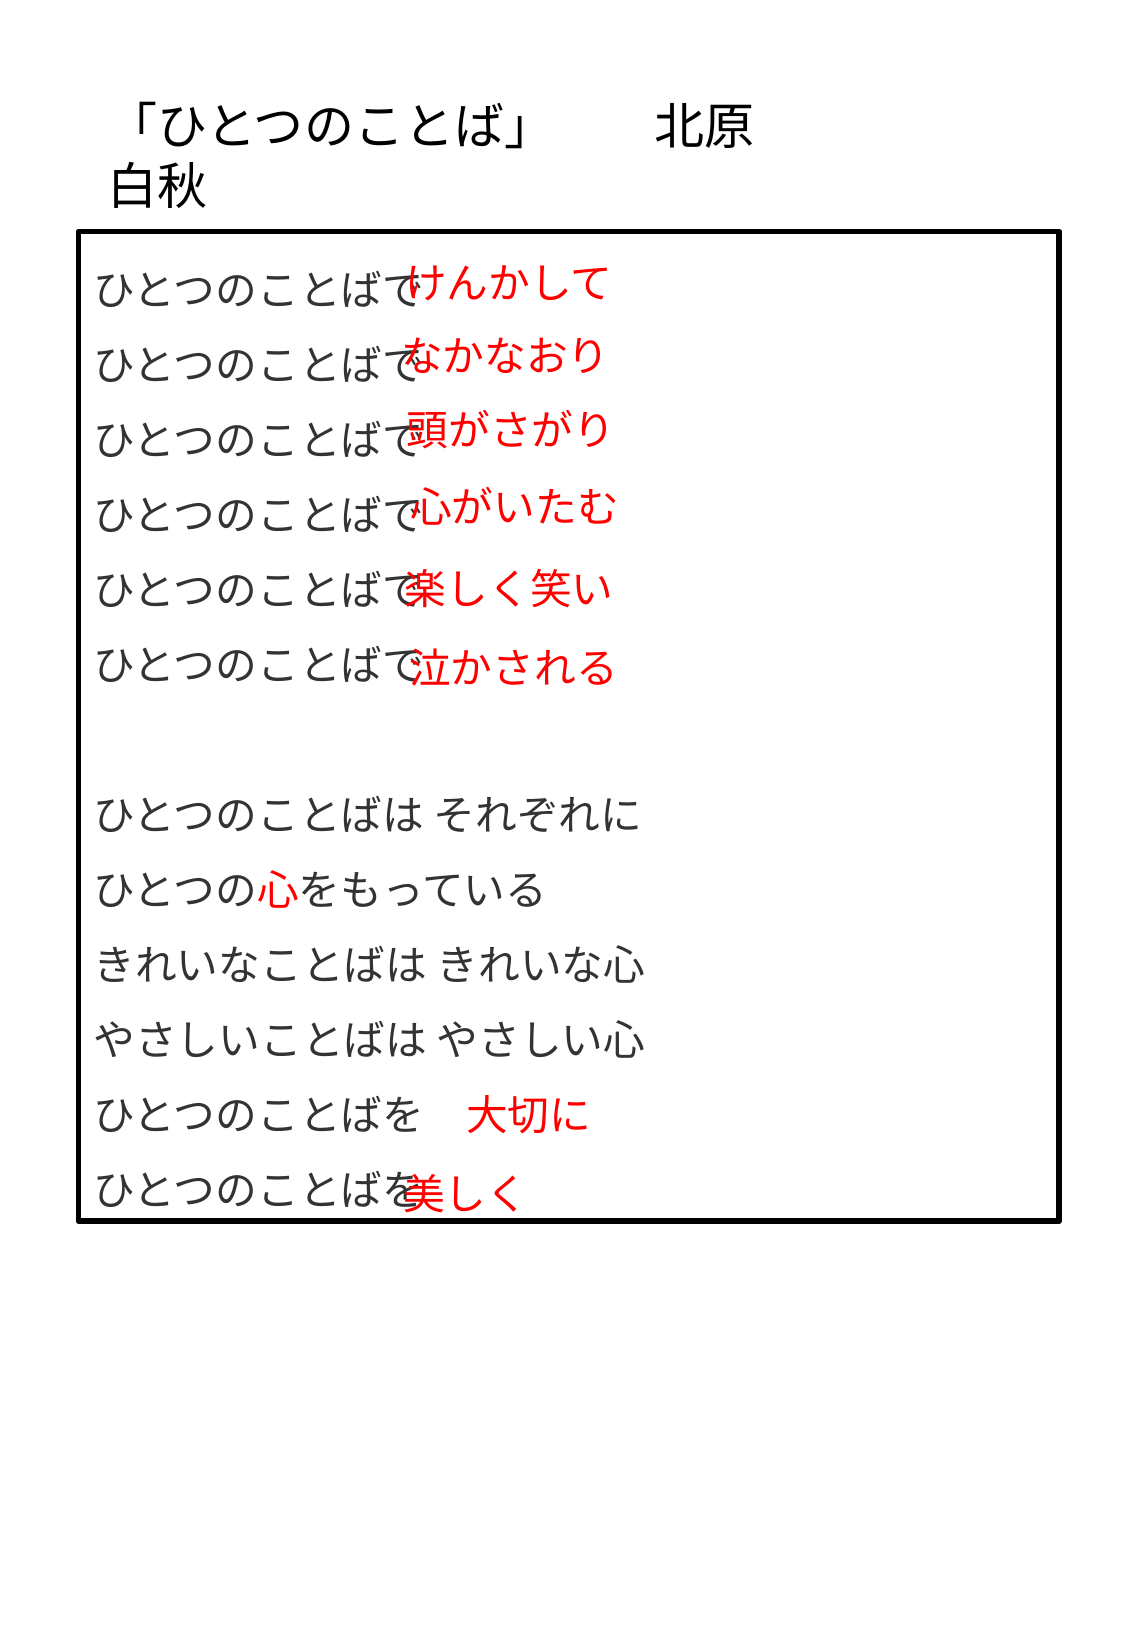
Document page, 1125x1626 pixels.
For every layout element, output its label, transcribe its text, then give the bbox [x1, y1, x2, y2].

text_box なかなおり [386, 322, 625, 387]
text_box 頭がさがり [391, 396, 640, 462]
text_box 泣かされる [394, 609, 633, 699]
text_box 美しく [388, 1135, 544, 1225]
text_box 「ひとつのことば」 北原白秋 [92, 87, 791, 223]
text_box ひとつのことばで ひとつのことばで ひとつのことばで ひとつのことばで ひとつのことばで ひとつのことばで ひとつのことばは それぞれに ひとつの心をもっている きれいなことばは きれいな心 やさしいことばは やさしい心 ひとつのことばを 大切に ひとつのことばを [78, 231, 1060, 1222]
text_box けんかして [390, 248, 637, 314]
text_box 心がいたむ [395, 473, 634, 530]
text_box 楽しく笑い [389, 530, 638, 620]
